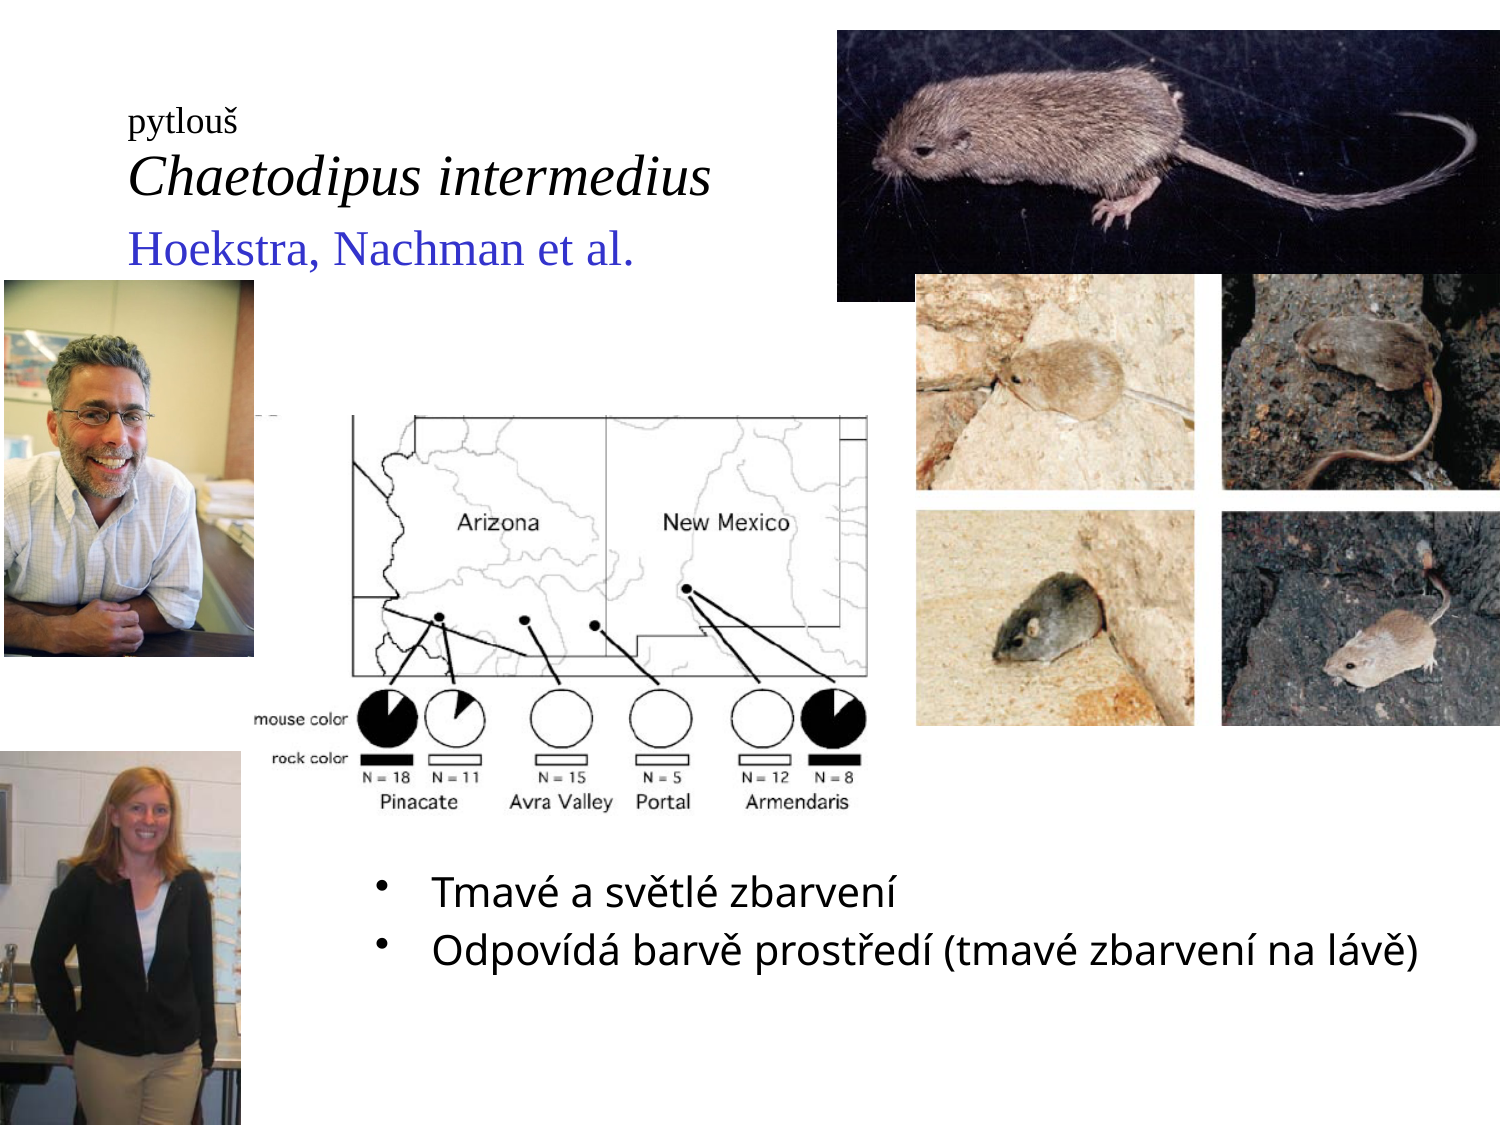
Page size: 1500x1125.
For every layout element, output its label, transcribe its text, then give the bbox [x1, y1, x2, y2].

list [915, 274, 1500, 726]
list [837, 30, 1500, 302]
picture [0, 751, 242, 1125]
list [247, 414, 868, 817]
picture [3, 280, 255, 658]
title pytlouš Chaetodipus intermedius Hoekstra, Nachman et al. [112, 99, 832, 288]
list Tmavé a světlé zbarvení Odpovídá barvě prostředí (tmavé zbarvení na lávě) [360, 857, 1437, 1035]
